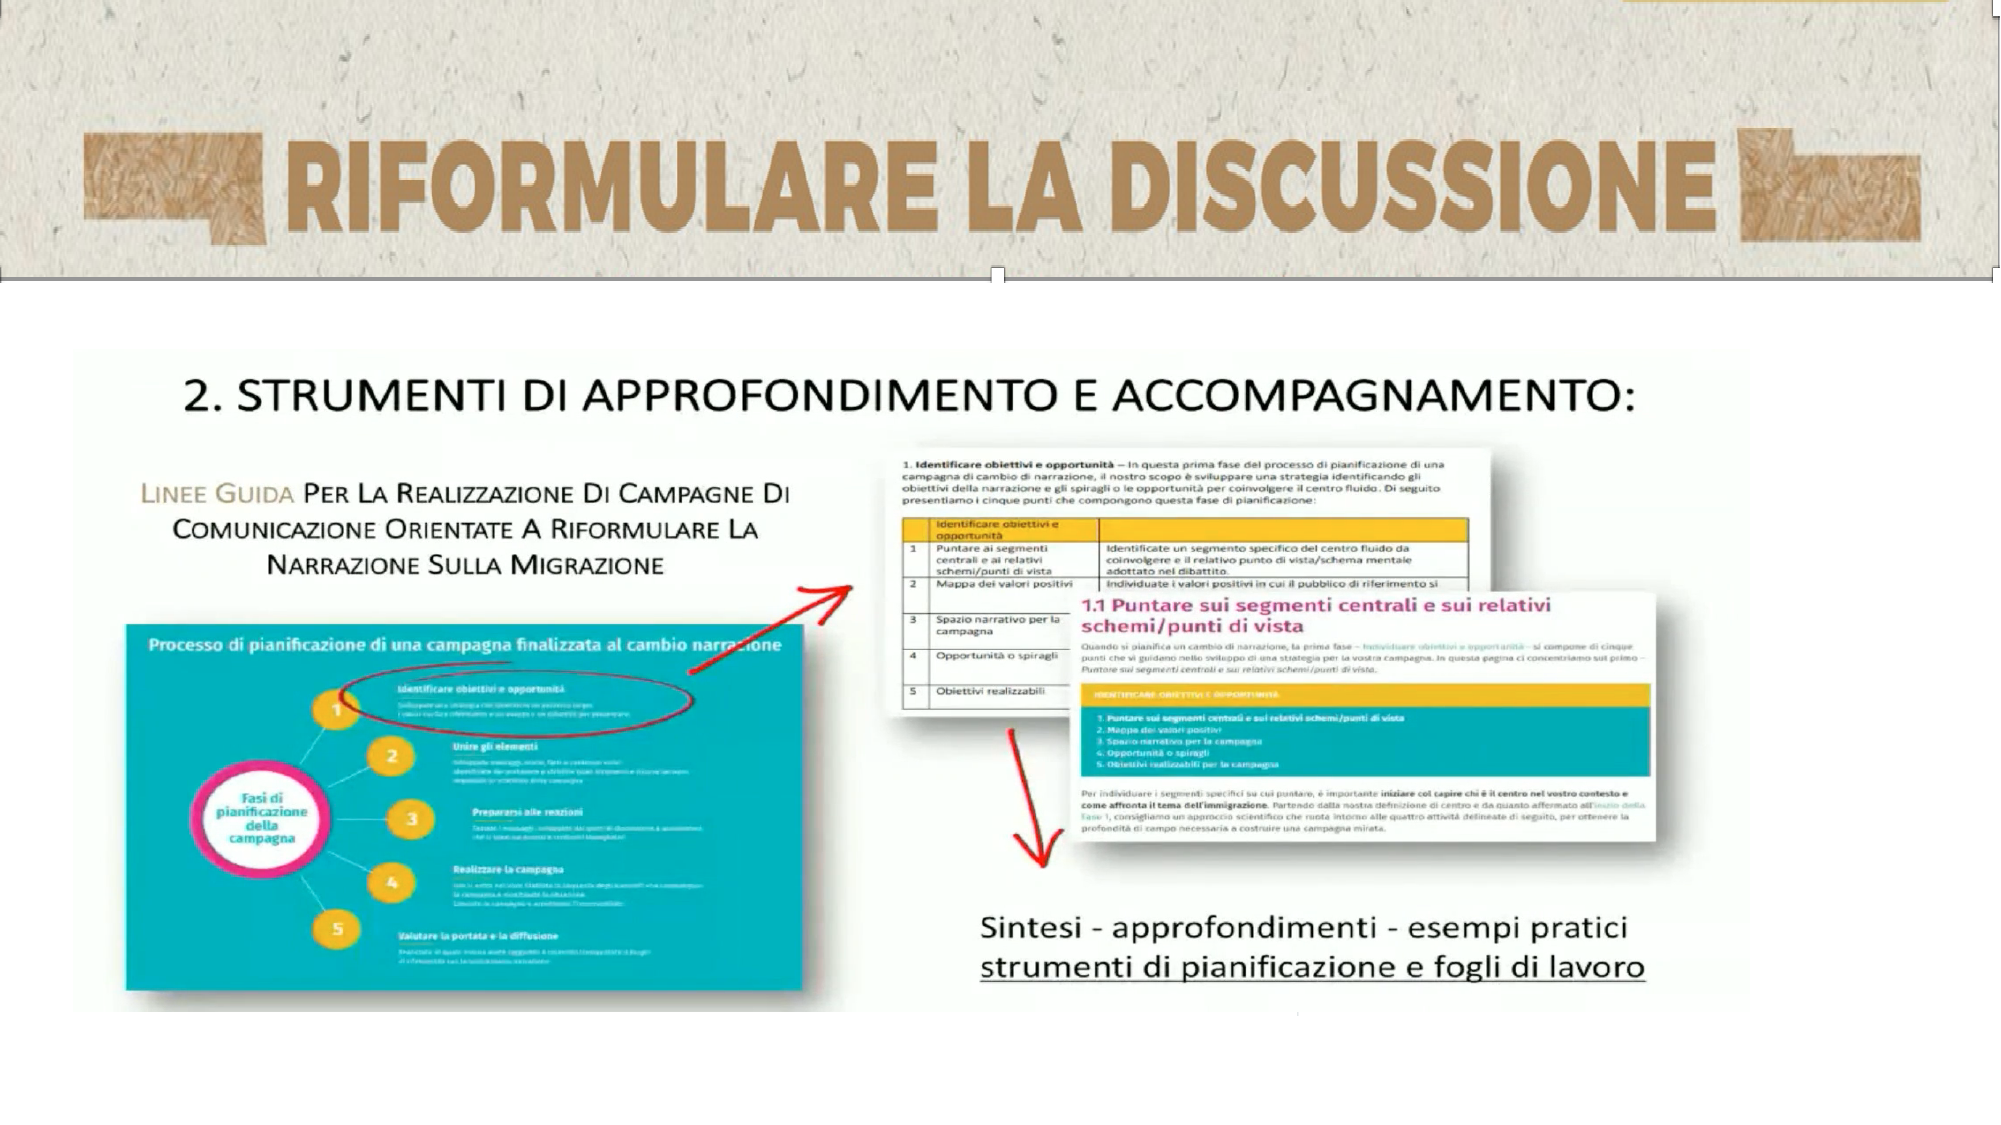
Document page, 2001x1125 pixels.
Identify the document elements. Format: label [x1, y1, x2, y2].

picture [0, 0, 2000, 283]
list [73, 349, 1750, 1017]
